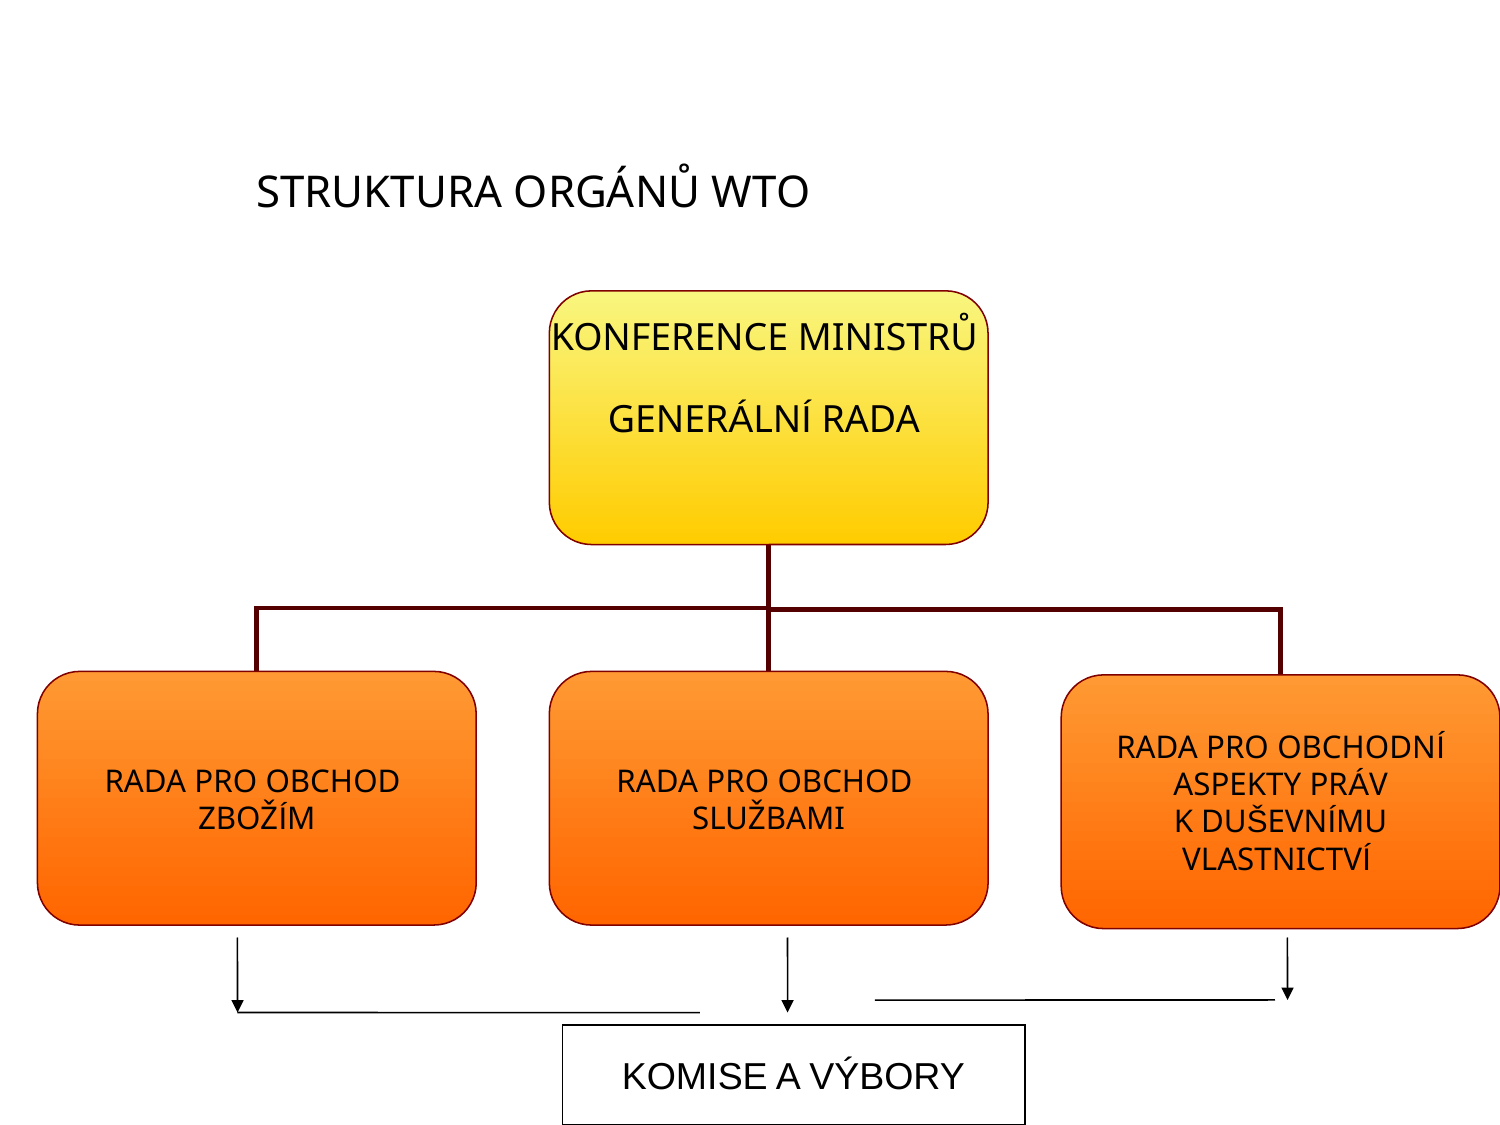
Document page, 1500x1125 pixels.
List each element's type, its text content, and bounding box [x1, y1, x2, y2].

text_box [781, 937, 794, 1013]
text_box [37, 290, 1500, 929]
text_box [231, 937, 244, 1012]
text_box [1281, 937, 1294, 1000]
title STRUKTURA ORGÁNŮ WTO [0, 162, 1363, 225]
text_box KOMISE A VÝBORY [562, 1025, 1025, 1125]
